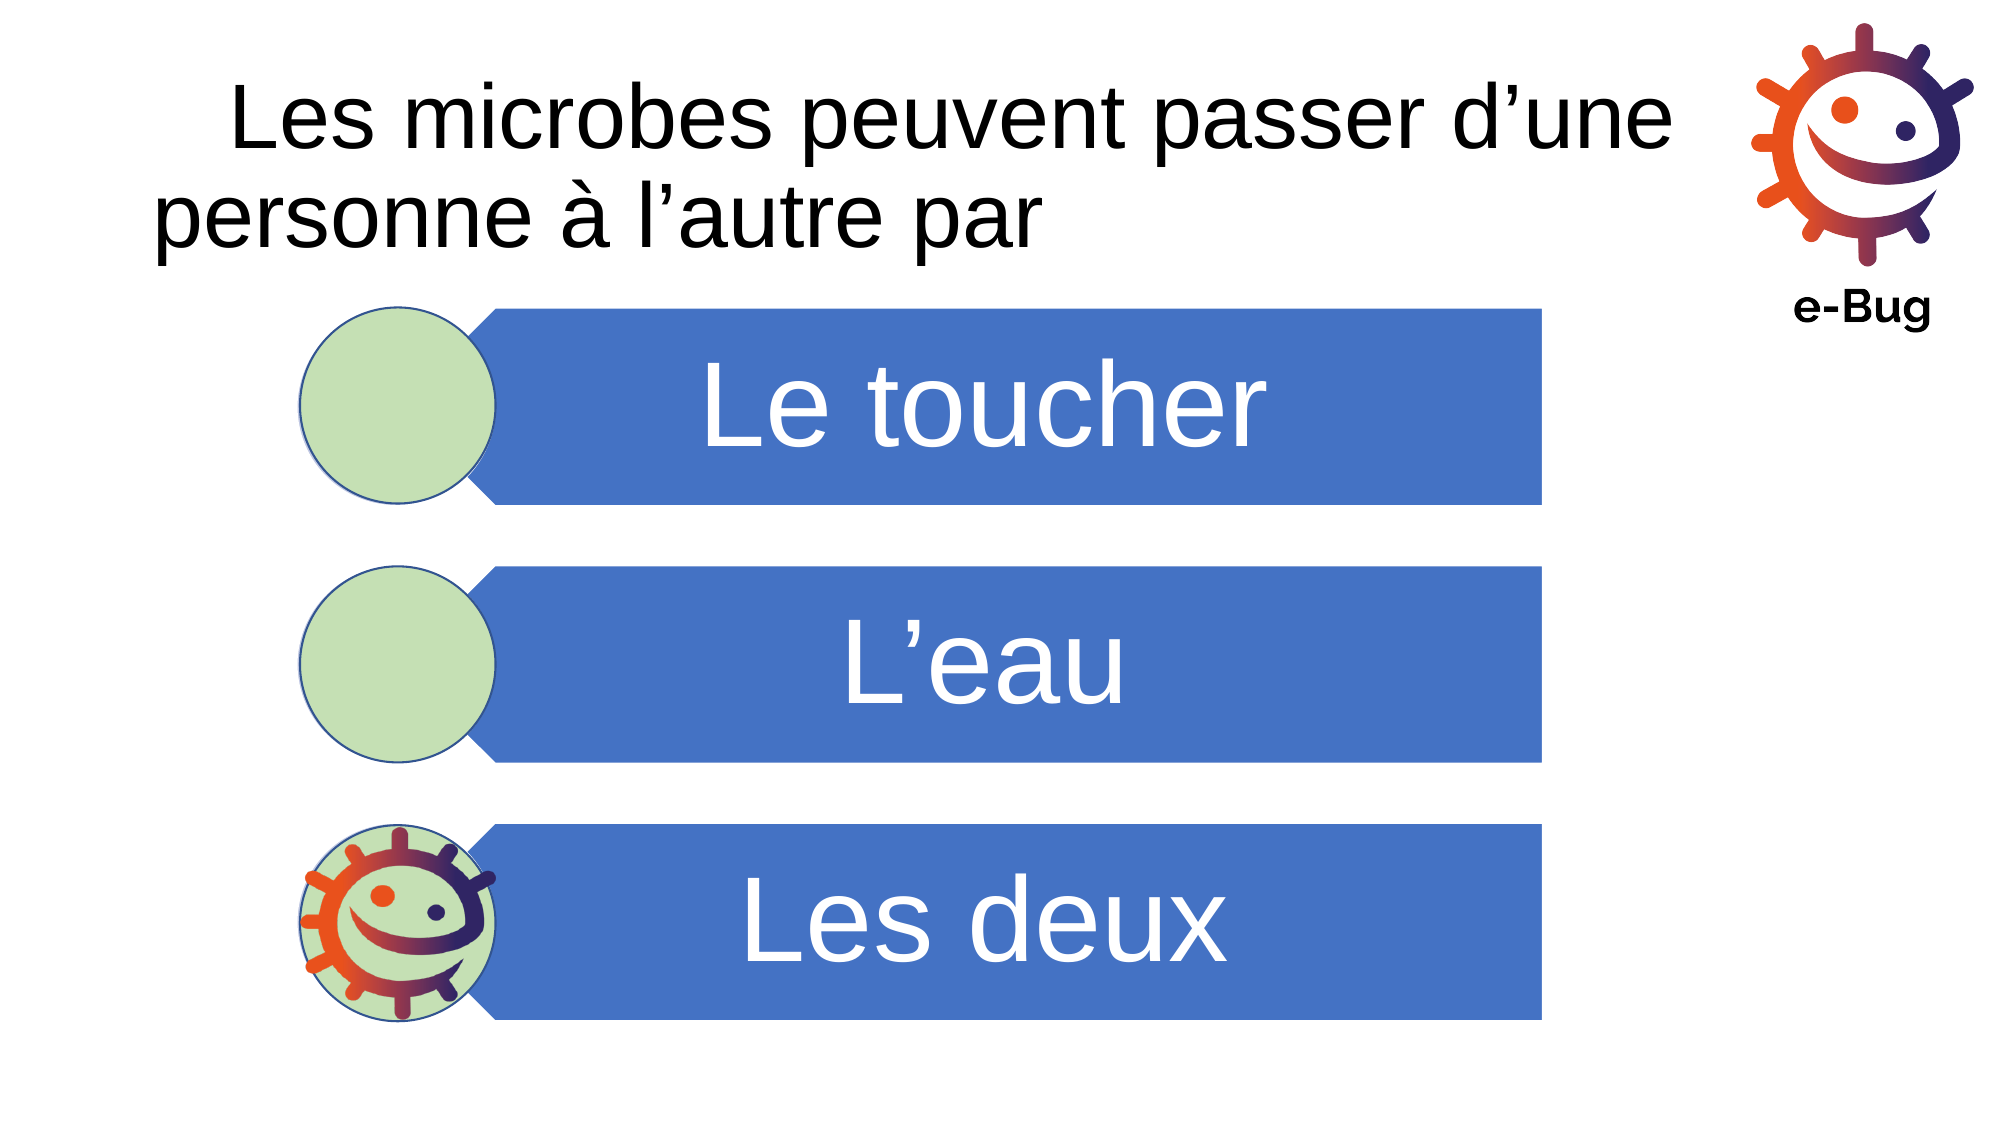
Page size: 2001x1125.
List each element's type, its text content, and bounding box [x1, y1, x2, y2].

picture [1751, 23, 1974, 333]
picture [299, 827, 496, 1022]
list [57, 307, 1783, 1022]
title 5 Les microbes peuvent passer d’une personne à l’autre par [137, 59, 1863, 278]
